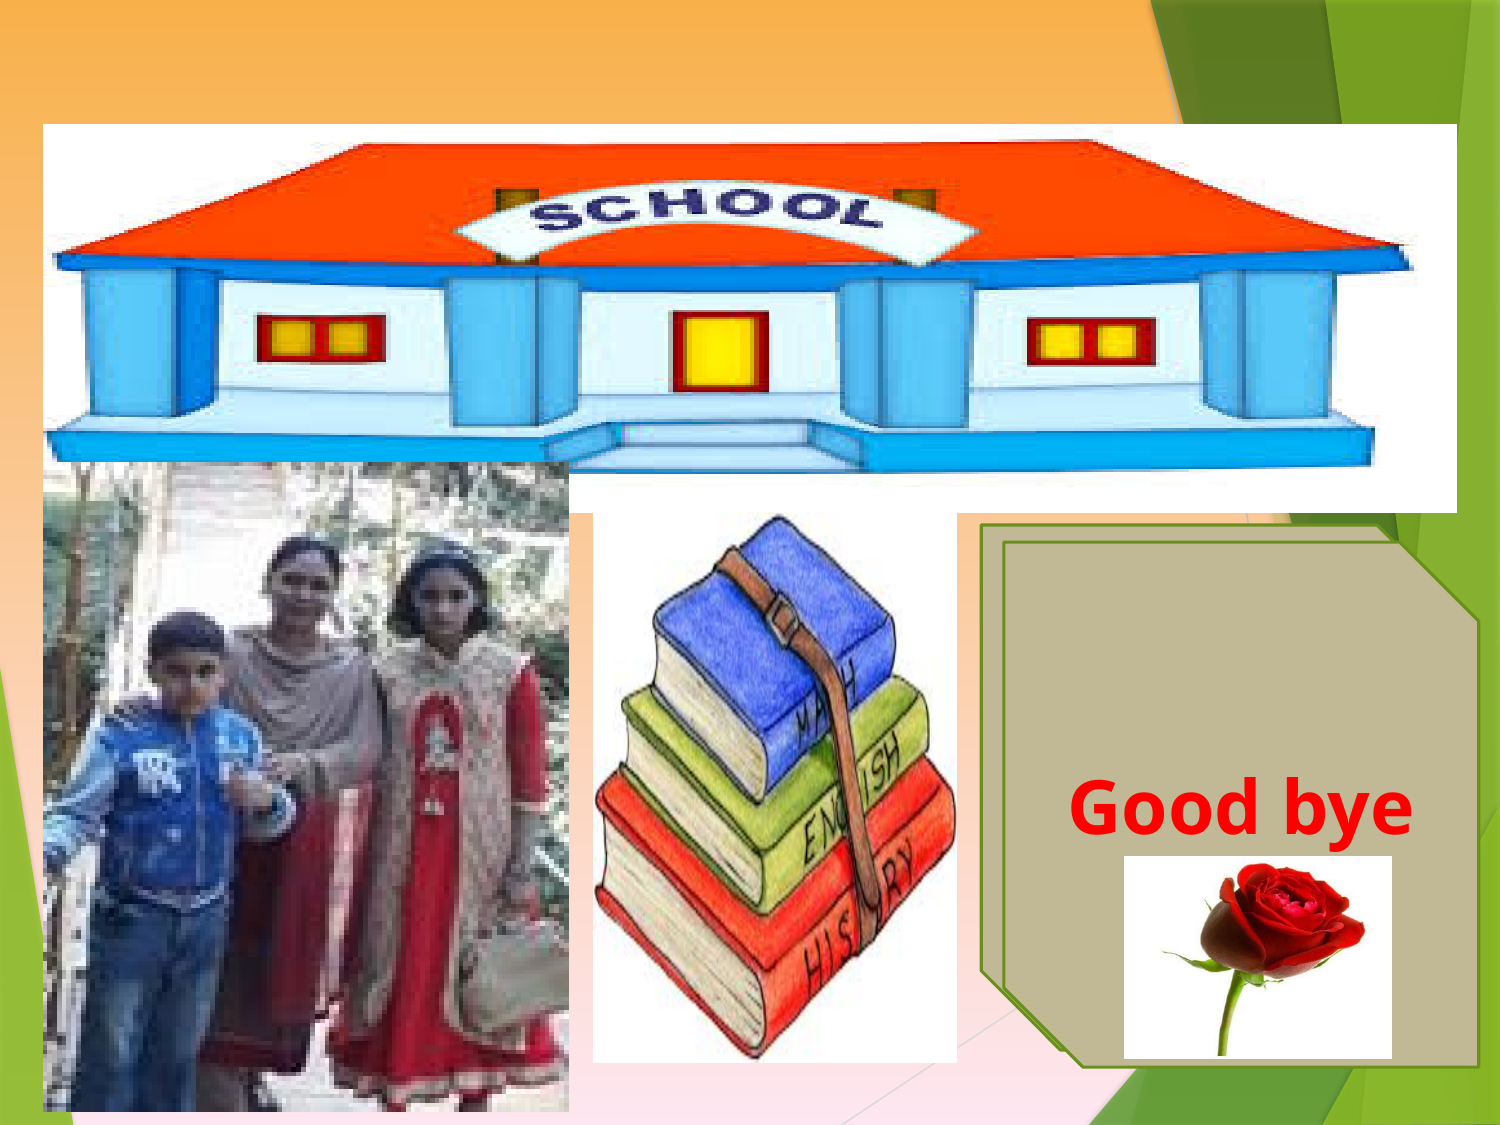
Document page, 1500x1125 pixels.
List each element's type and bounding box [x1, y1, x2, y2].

picture [43, 461, 570, 1112]
text_box [43, 124, 1480, 1068]
picture [1123, 855, 1392, 1059]
